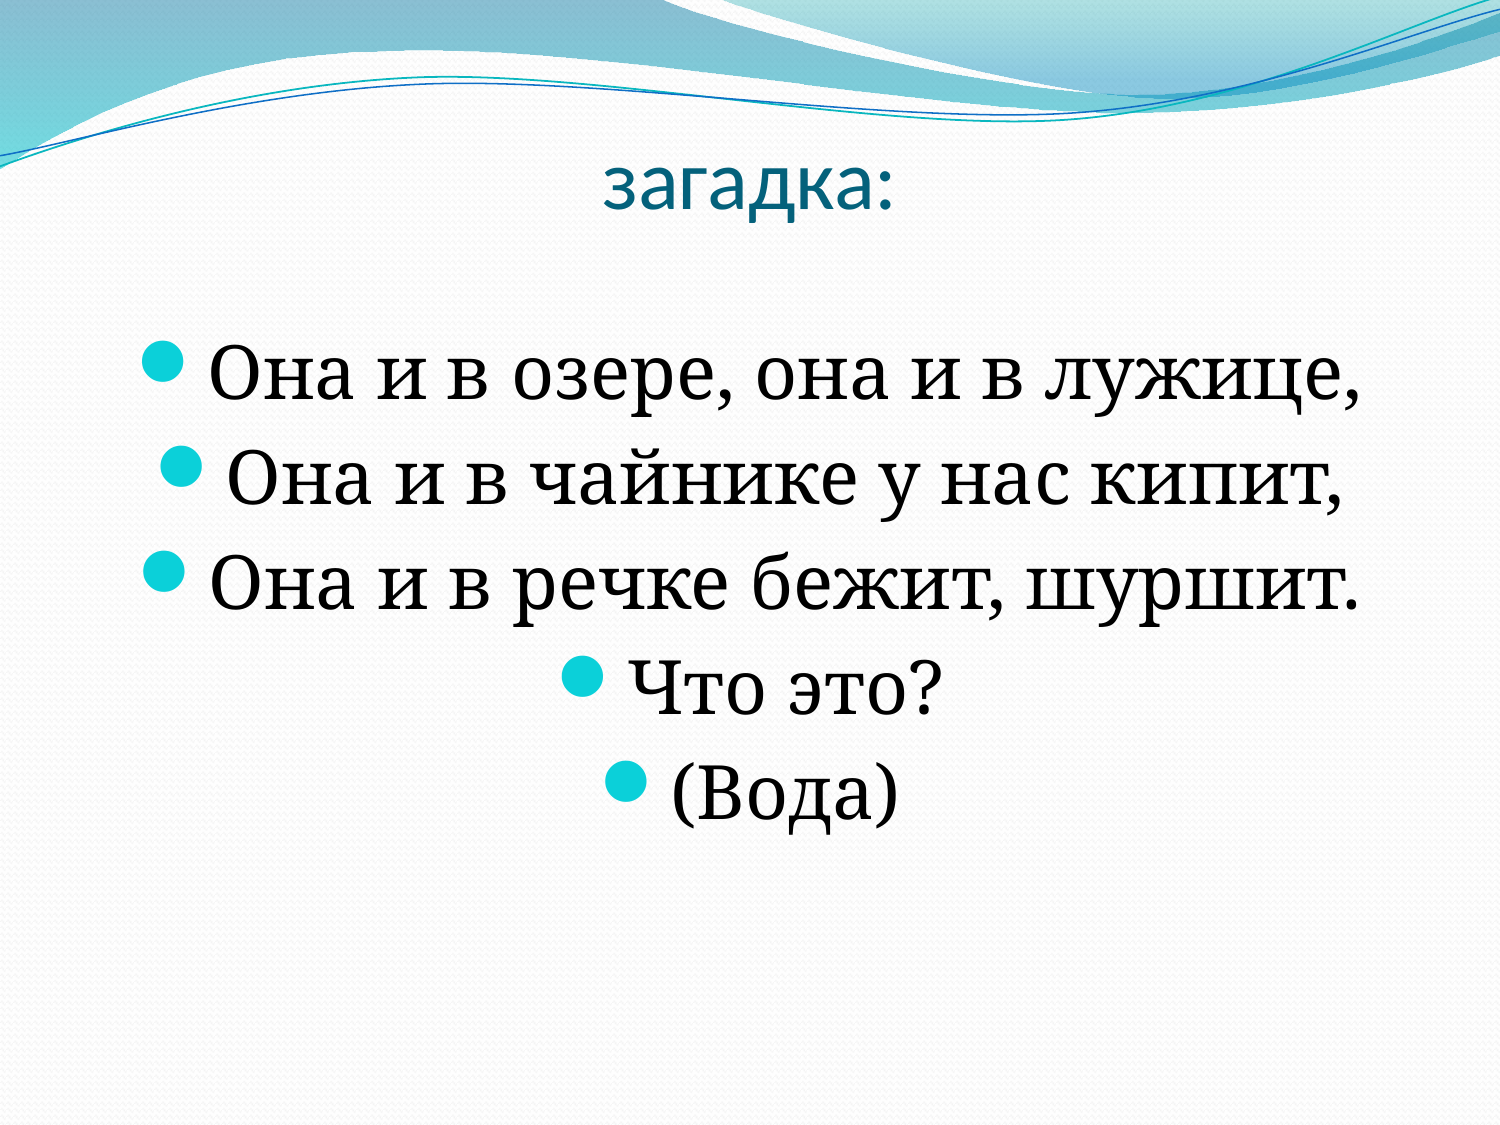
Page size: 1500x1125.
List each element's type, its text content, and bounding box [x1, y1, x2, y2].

list Она и в озере, она и в лужице, Она и в чайнике у нас кипит, Она и в речке бежит, шуршит. Что это? (Вода) [75, 317, 1425, 1038]
title загадка: [75, 115, 1425, 303]
